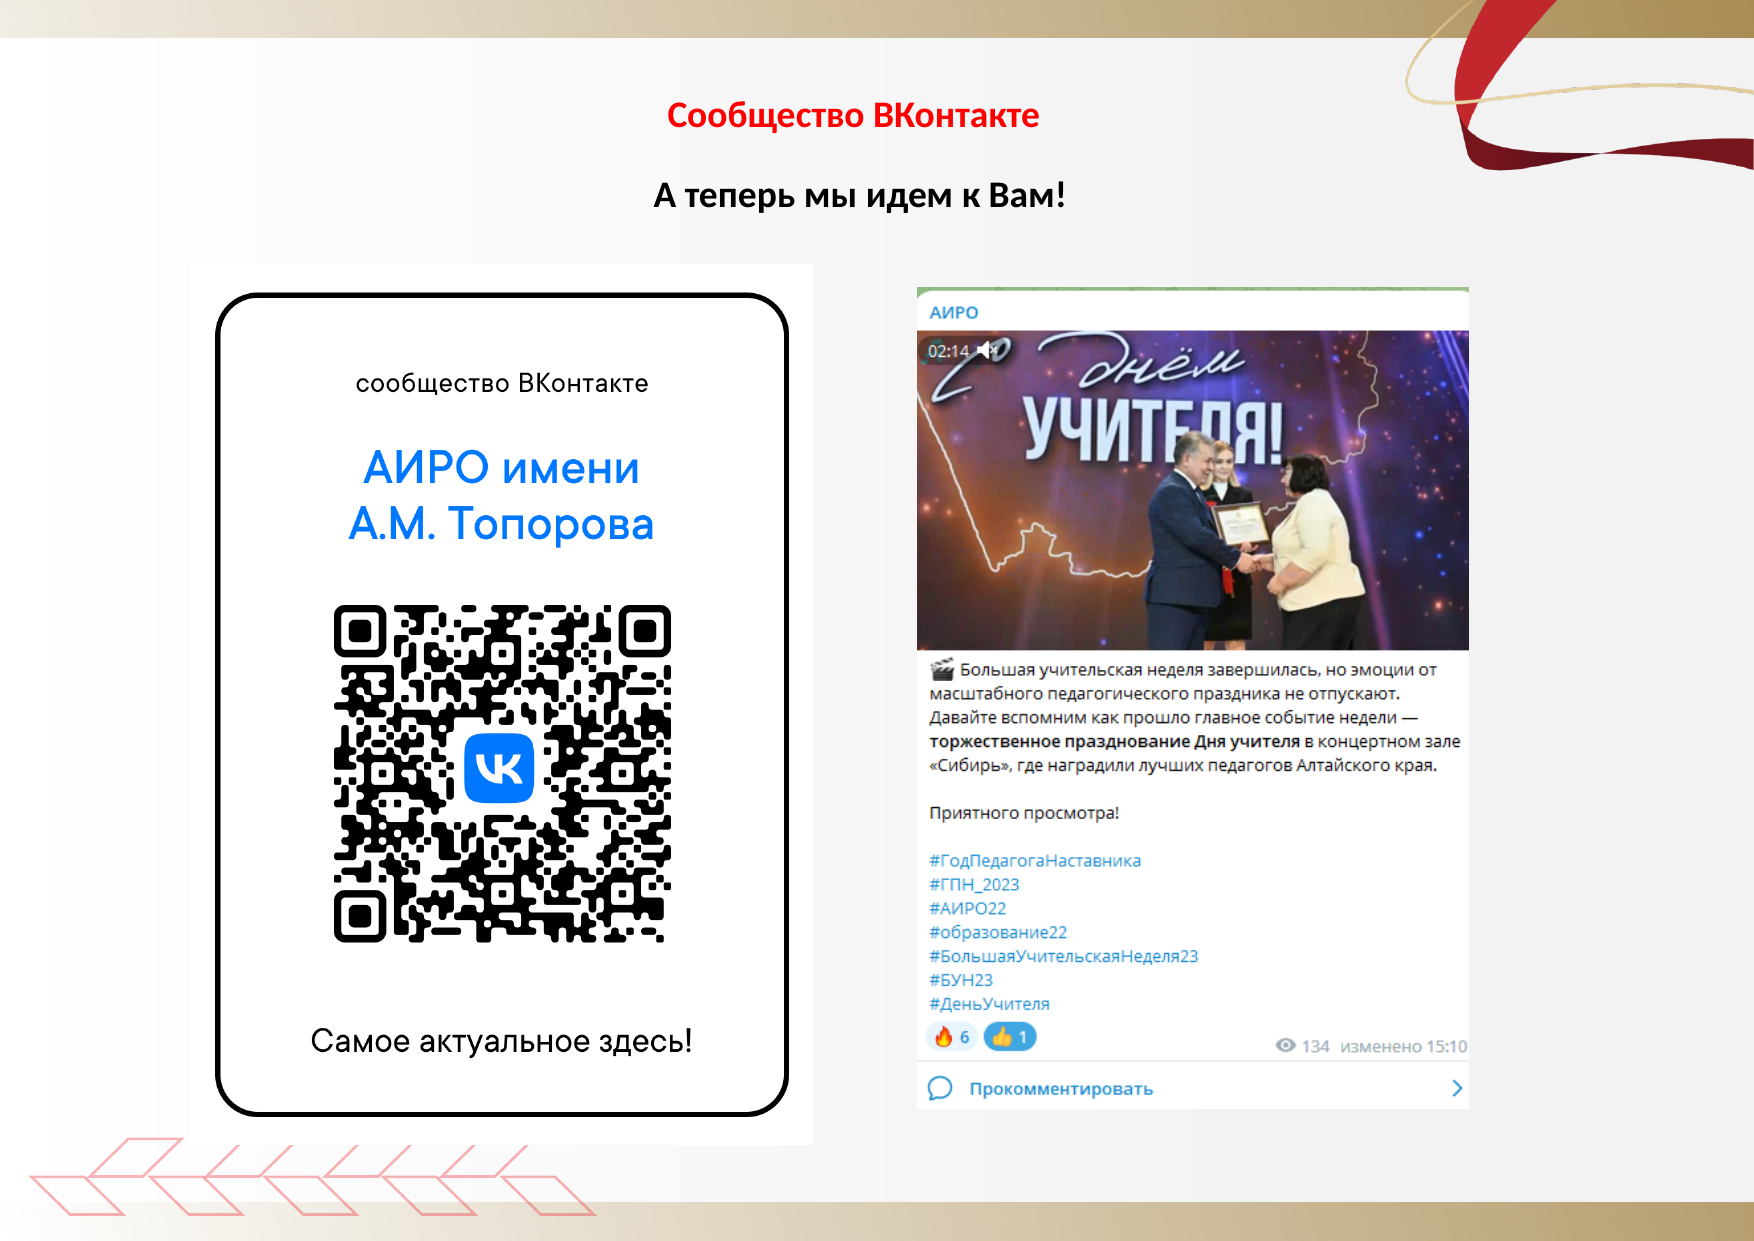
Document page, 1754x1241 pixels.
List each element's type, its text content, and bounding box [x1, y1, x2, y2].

text_box А теперь мы идем к Вам! [638, 162, 1083, 222]
picture [191, 264, 813, 1145]
text_box Сообщество ВКонтакте [652, 82, 1056, 143]
picture [916, 0, 1754, 1109]
